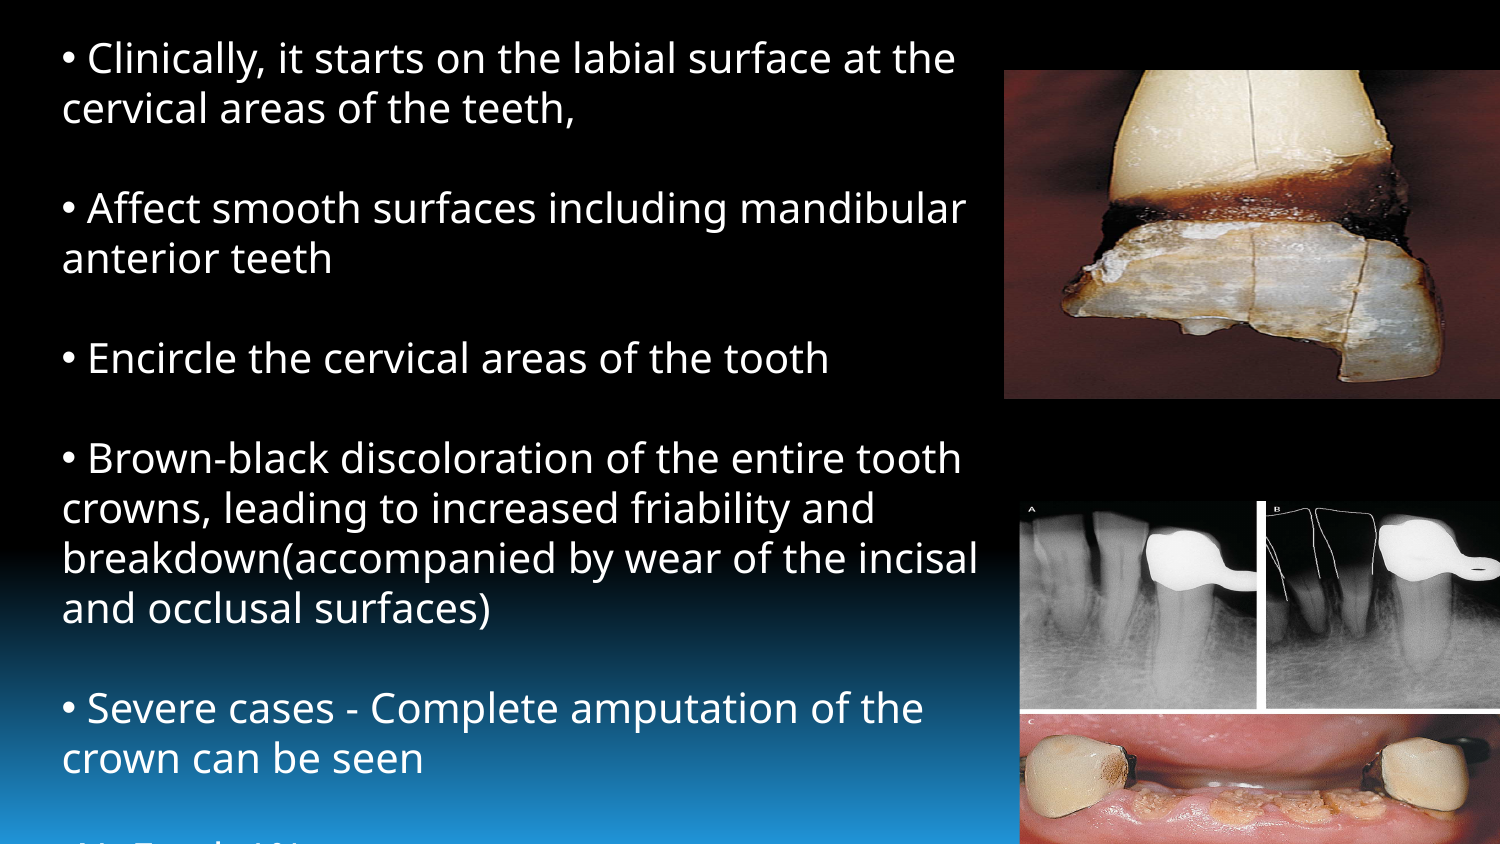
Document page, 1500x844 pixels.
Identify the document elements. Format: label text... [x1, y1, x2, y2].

picture [1003, 69, 1500, 399]
text_box Clinically, it starts on the labial surface at the cervical areas of the teeth, Affect smooth surfaces including mandibular anterior teeth Encircle the cervical areas of the tooth Brown-black discoloration of the entire tooth crowns, leading to increased friability and breakdown(accompanied by wear of the incisal and occlusal surfaces) Severe cases - Complete amputation of the crown can be seen NaF gel 1% Sucrose [46, 24, 1020, 844]
picture [1018, 501, 1500, 844]
